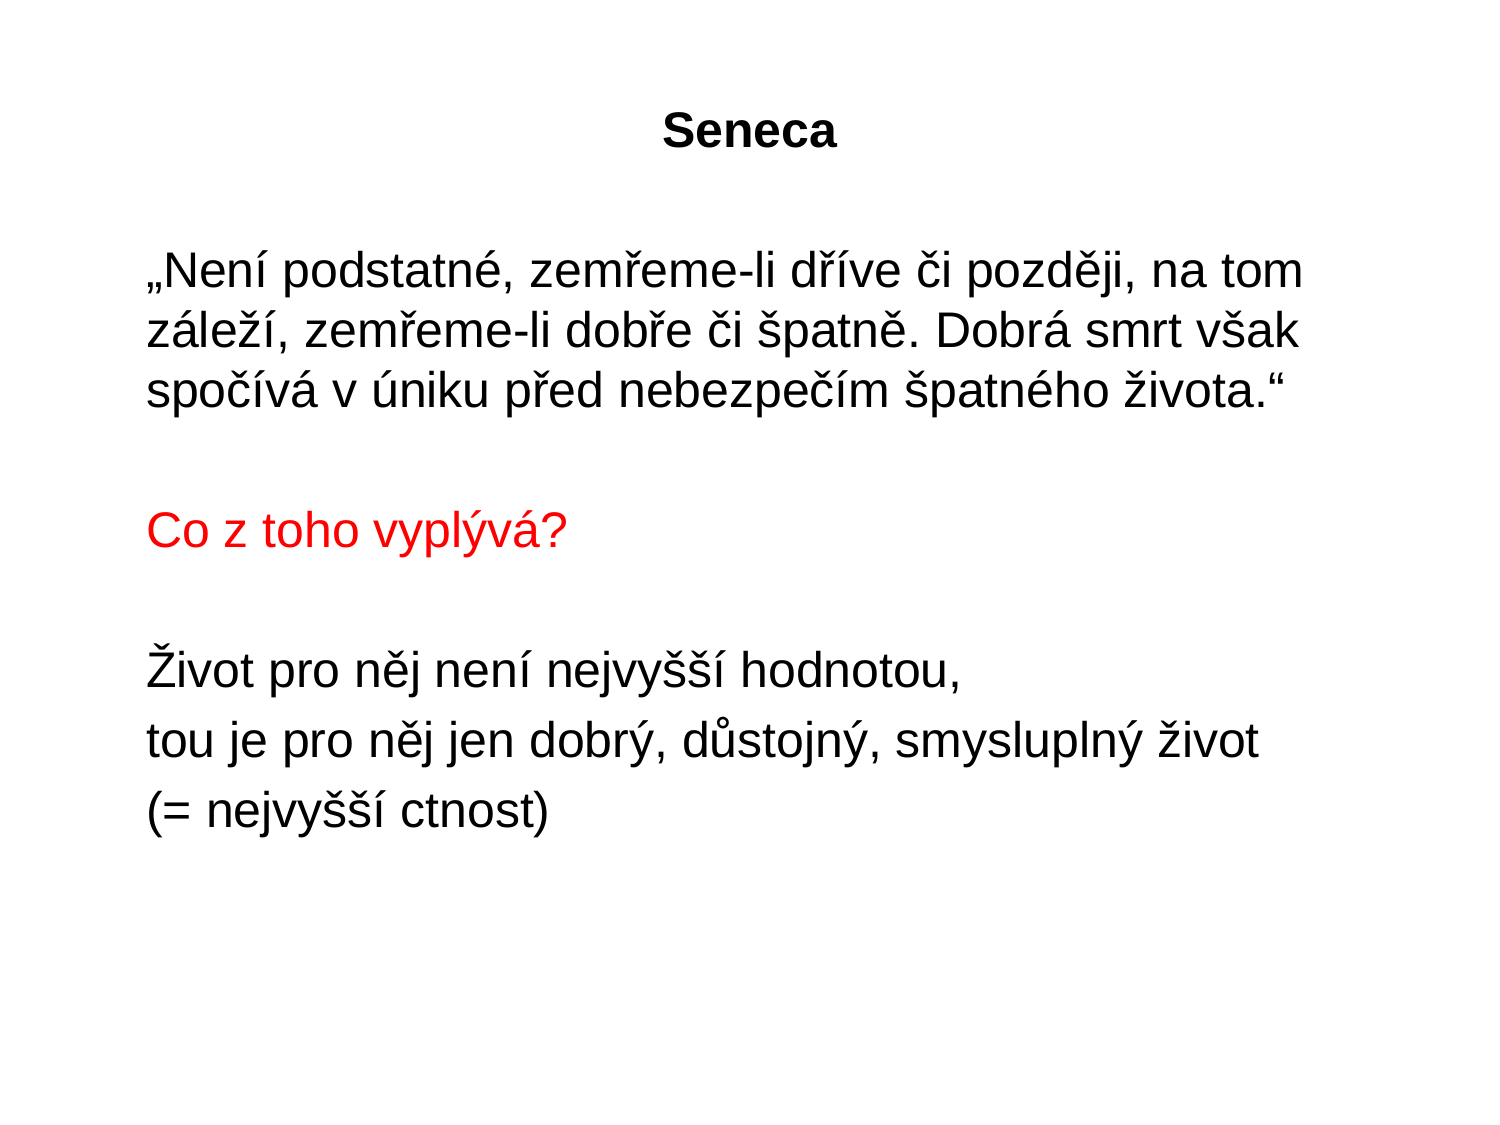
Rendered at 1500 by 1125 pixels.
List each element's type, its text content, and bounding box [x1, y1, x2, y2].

list Seneca „Není podstatné, zemřeme-li dříve či později, na tom záleží, zemřeme-li dobře či špatně. Dobrá smrt však spočívá v úniku před nebezpečím špatného života.“ Co z toho vyplývá? Život pro něj není nejvyšší hodnotou, tou je pro něj jen dobrý, důstojný, smysluplný život (= nejvyšší ctnost) [74, 89, 1426, 1006]
